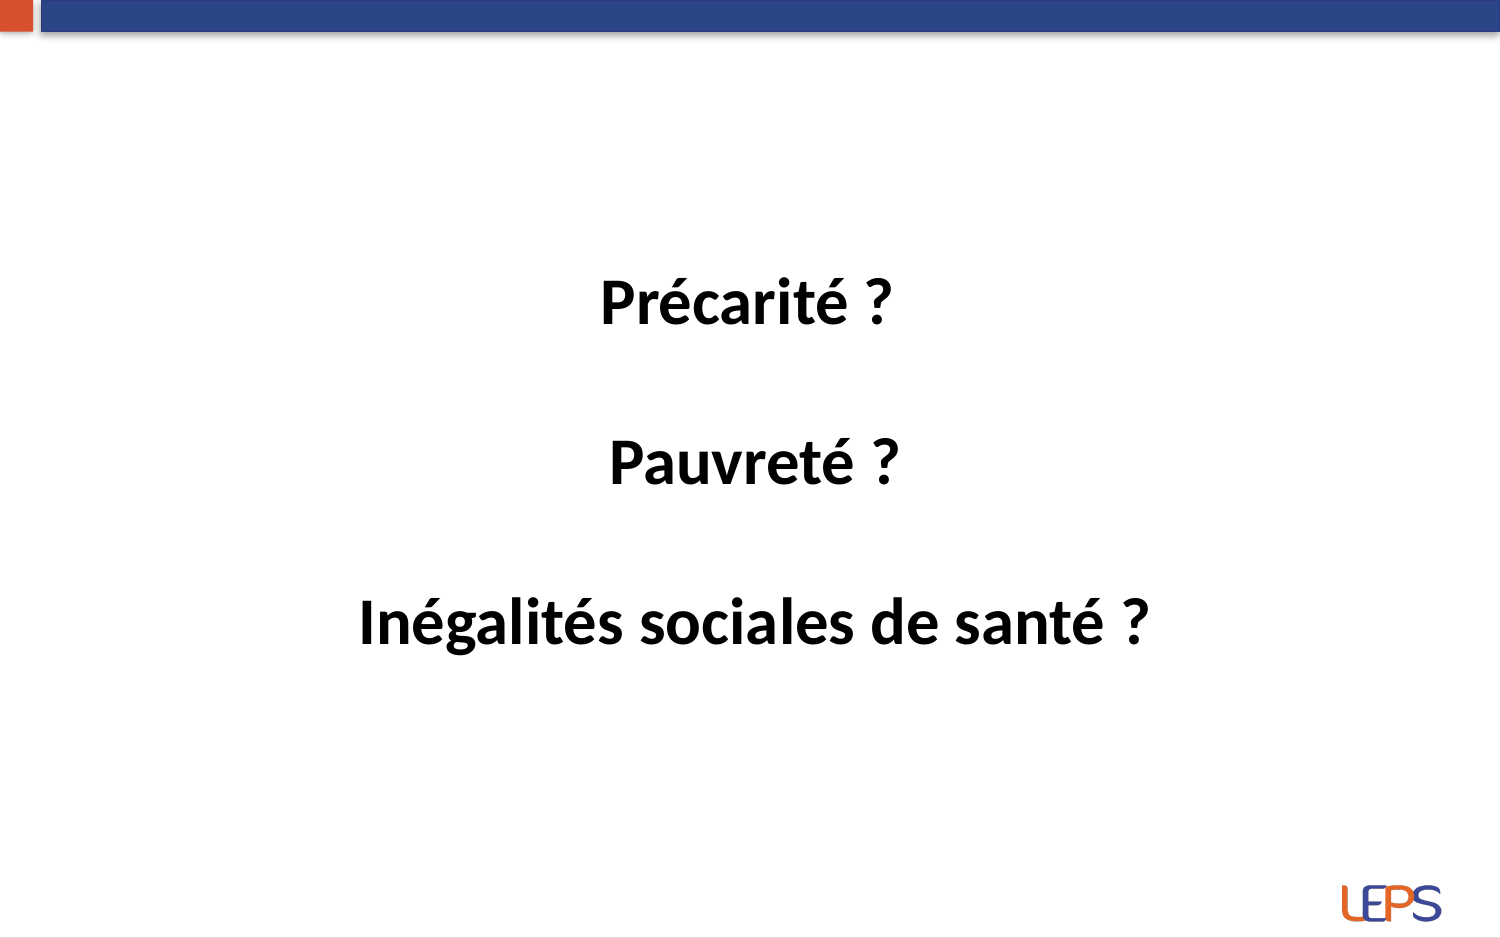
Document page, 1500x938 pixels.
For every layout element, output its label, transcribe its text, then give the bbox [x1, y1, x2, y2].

picture [1336, 879, 1445, 927]
text_box Précarité ? Pauvreté ? Inégalités sociales de santé ? [343, 170, 1168, 745]
